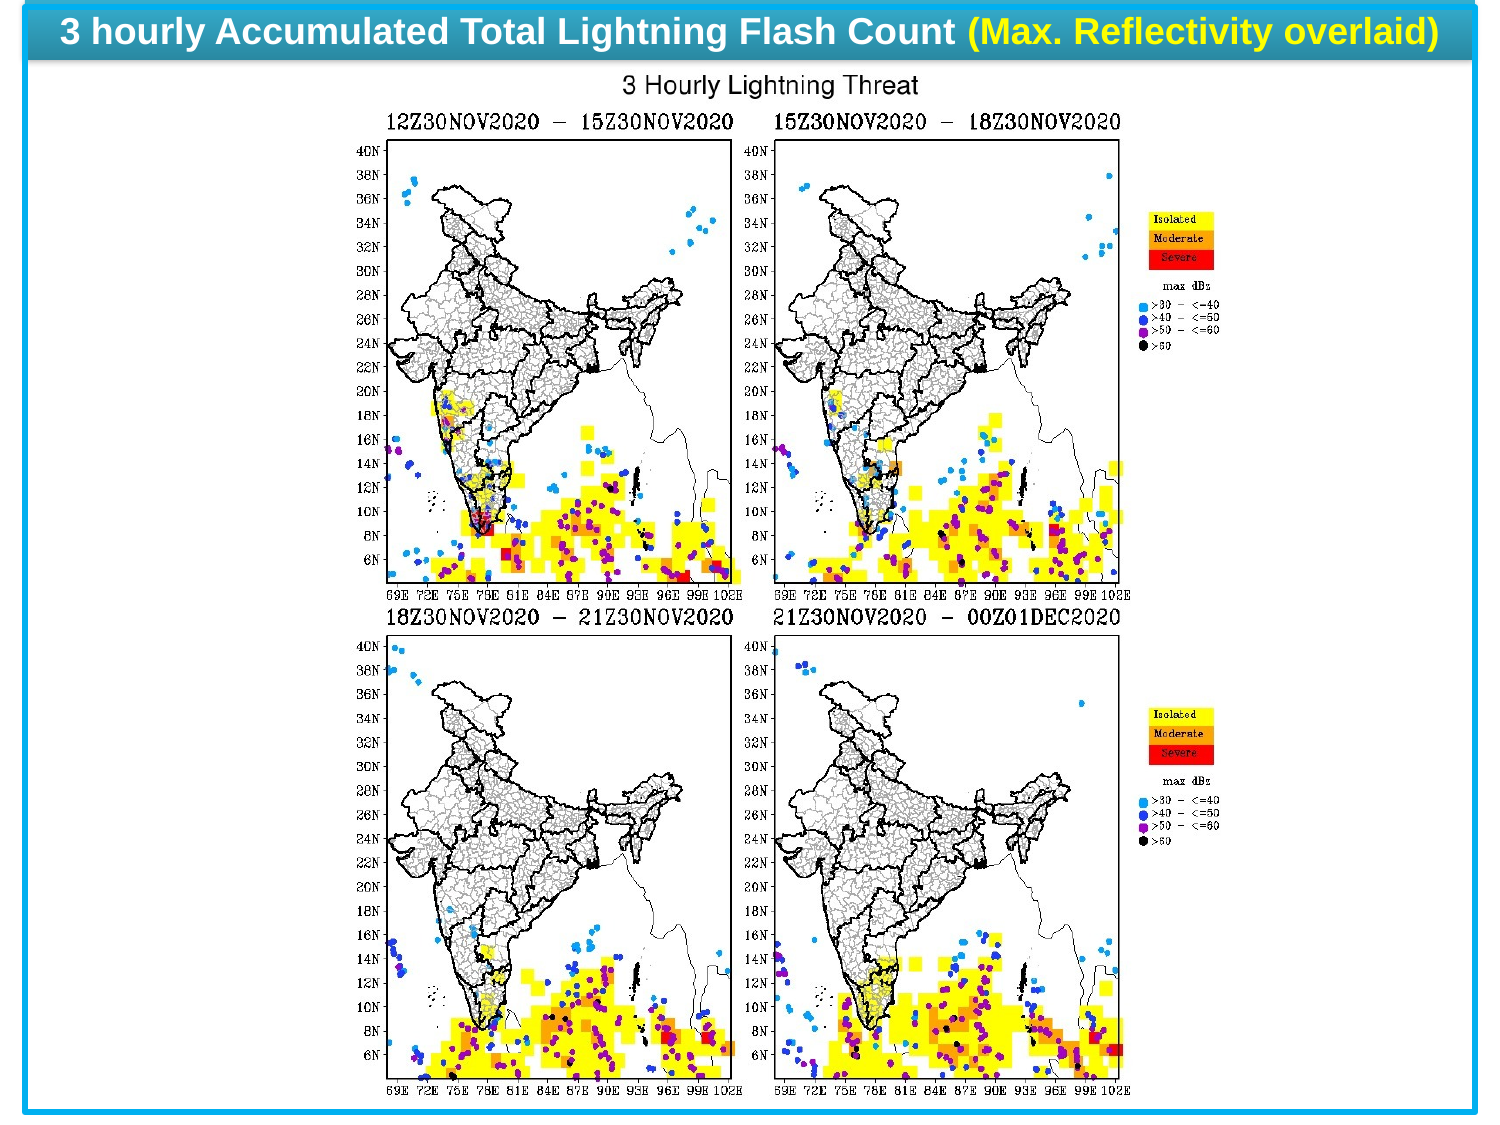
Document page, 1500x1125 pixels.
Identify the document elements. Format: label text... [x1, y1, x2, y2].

text_box [23, 5, 1477, 1114]
picture [349, 68, 1221, 1101]
text_box 3 hourly Accumulated Total Lightning Flash Count (Max. Reflectivity overlaid) [24, 0, 1475, 5]
